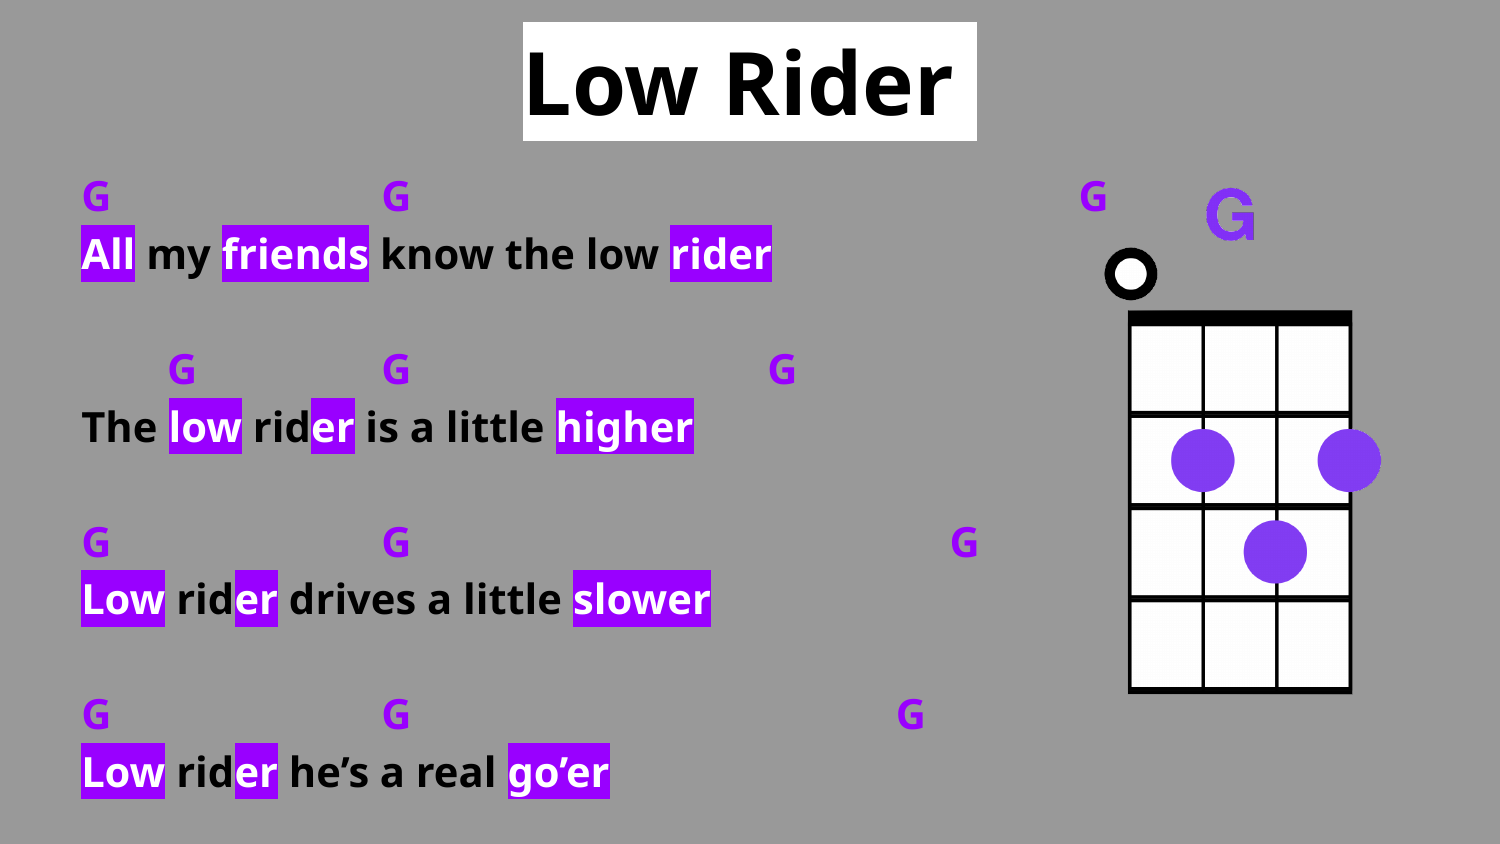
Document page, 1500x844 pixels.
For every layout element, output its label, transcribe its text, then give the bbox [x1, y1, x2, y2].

list G G G All my friends know the low rider G G G The low rider is a little higher G G G Low rider drives a little slower G G G Low rider he’s a real go’er [66, 147, 1279, 844]
title Low Rider [51, 11, 1449, 148]
picture [1089, 184, 1391, 719]
